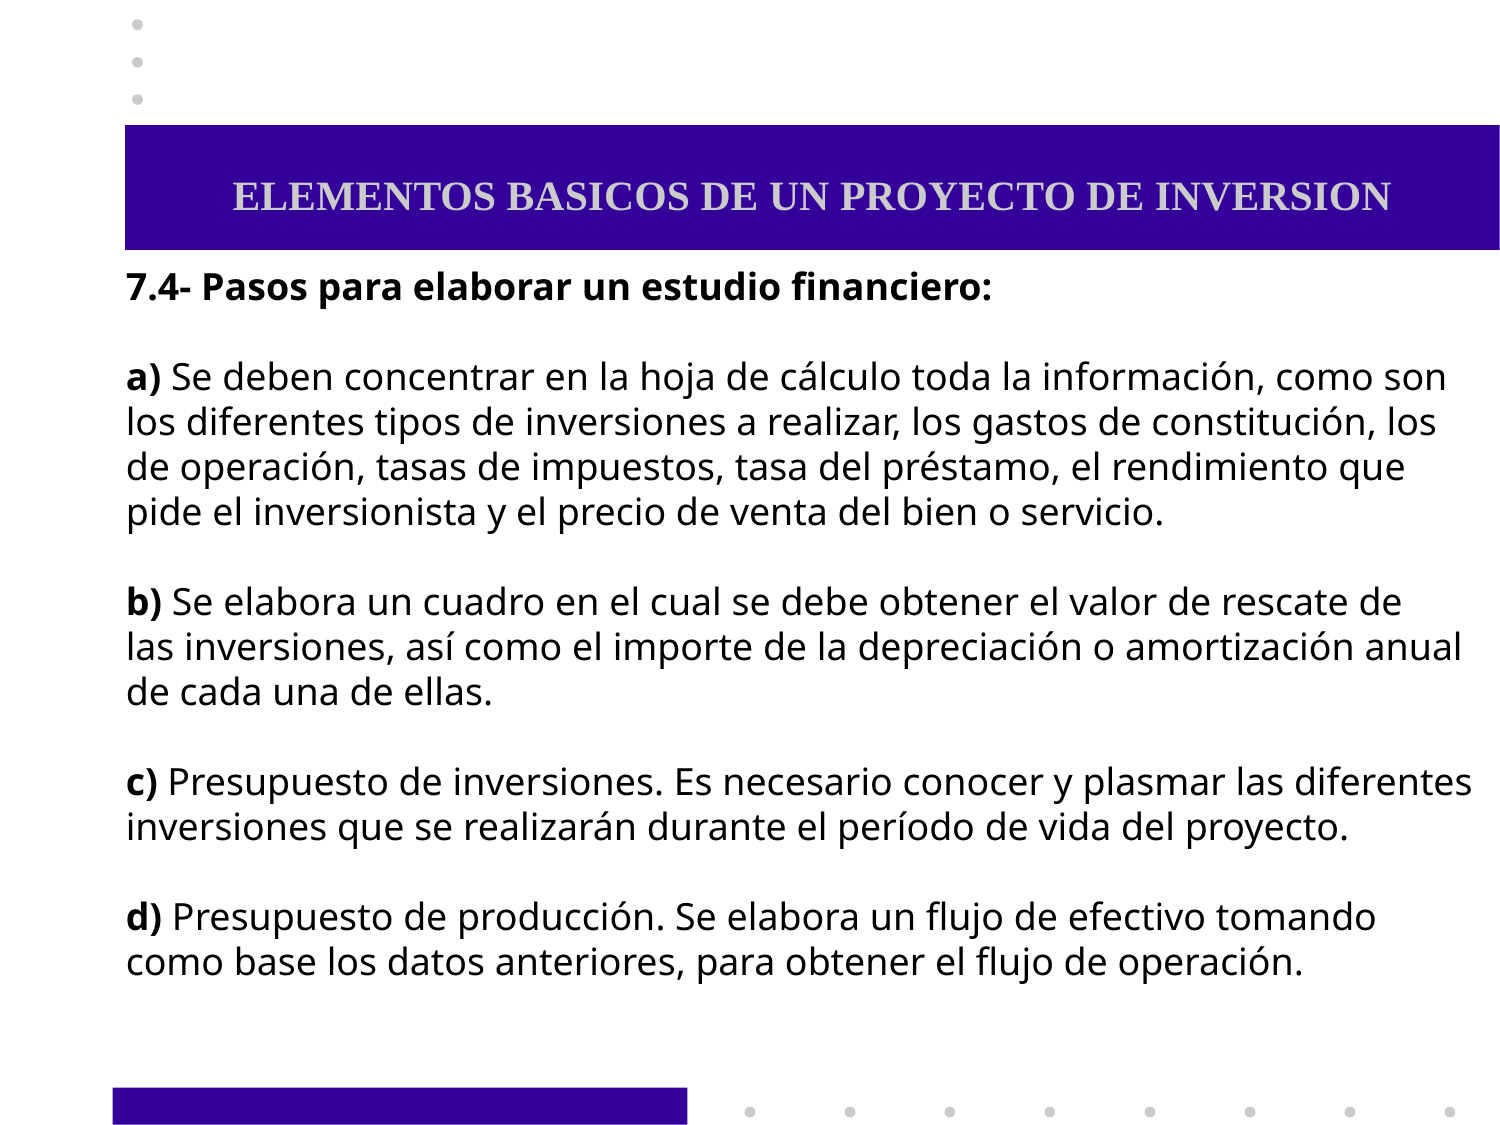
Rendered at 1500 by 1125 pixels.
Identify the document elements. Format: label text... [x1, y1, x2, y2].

text_box 7.4- Pasos para elaborar un estudio financiero: a) Se deben concentrar en la hoja de cálculo toda la información, como son los diferentes tipos de inversiones a realizar, los gastos de constitución, los de operación, tasas de impuestos, tasa del préstamo, el rendimiento que pide el inversionista y el precio de venta del bien o servicio. b) Se elabora un cuadro en el cual se debe obtener el valor de rescate de las inversiones, así como el importe de la depreciación o amortización anual de cada una de ellas. c) Presupuesto de inversiones. Es necesario conocer y plasmar las diferentes inversiones que se realizarán durante el período de vida del proyecto. d) Presupuesto de producción. Se elabora un flujo de efectivo tomando como base los datos anteriores, para obtener el flujo de operación. [111, 255, 1490, 991]
title ELEMENTOS BASICOS DE UN PROYECTO DE INVERSION [124, 99, 1500, 288]
